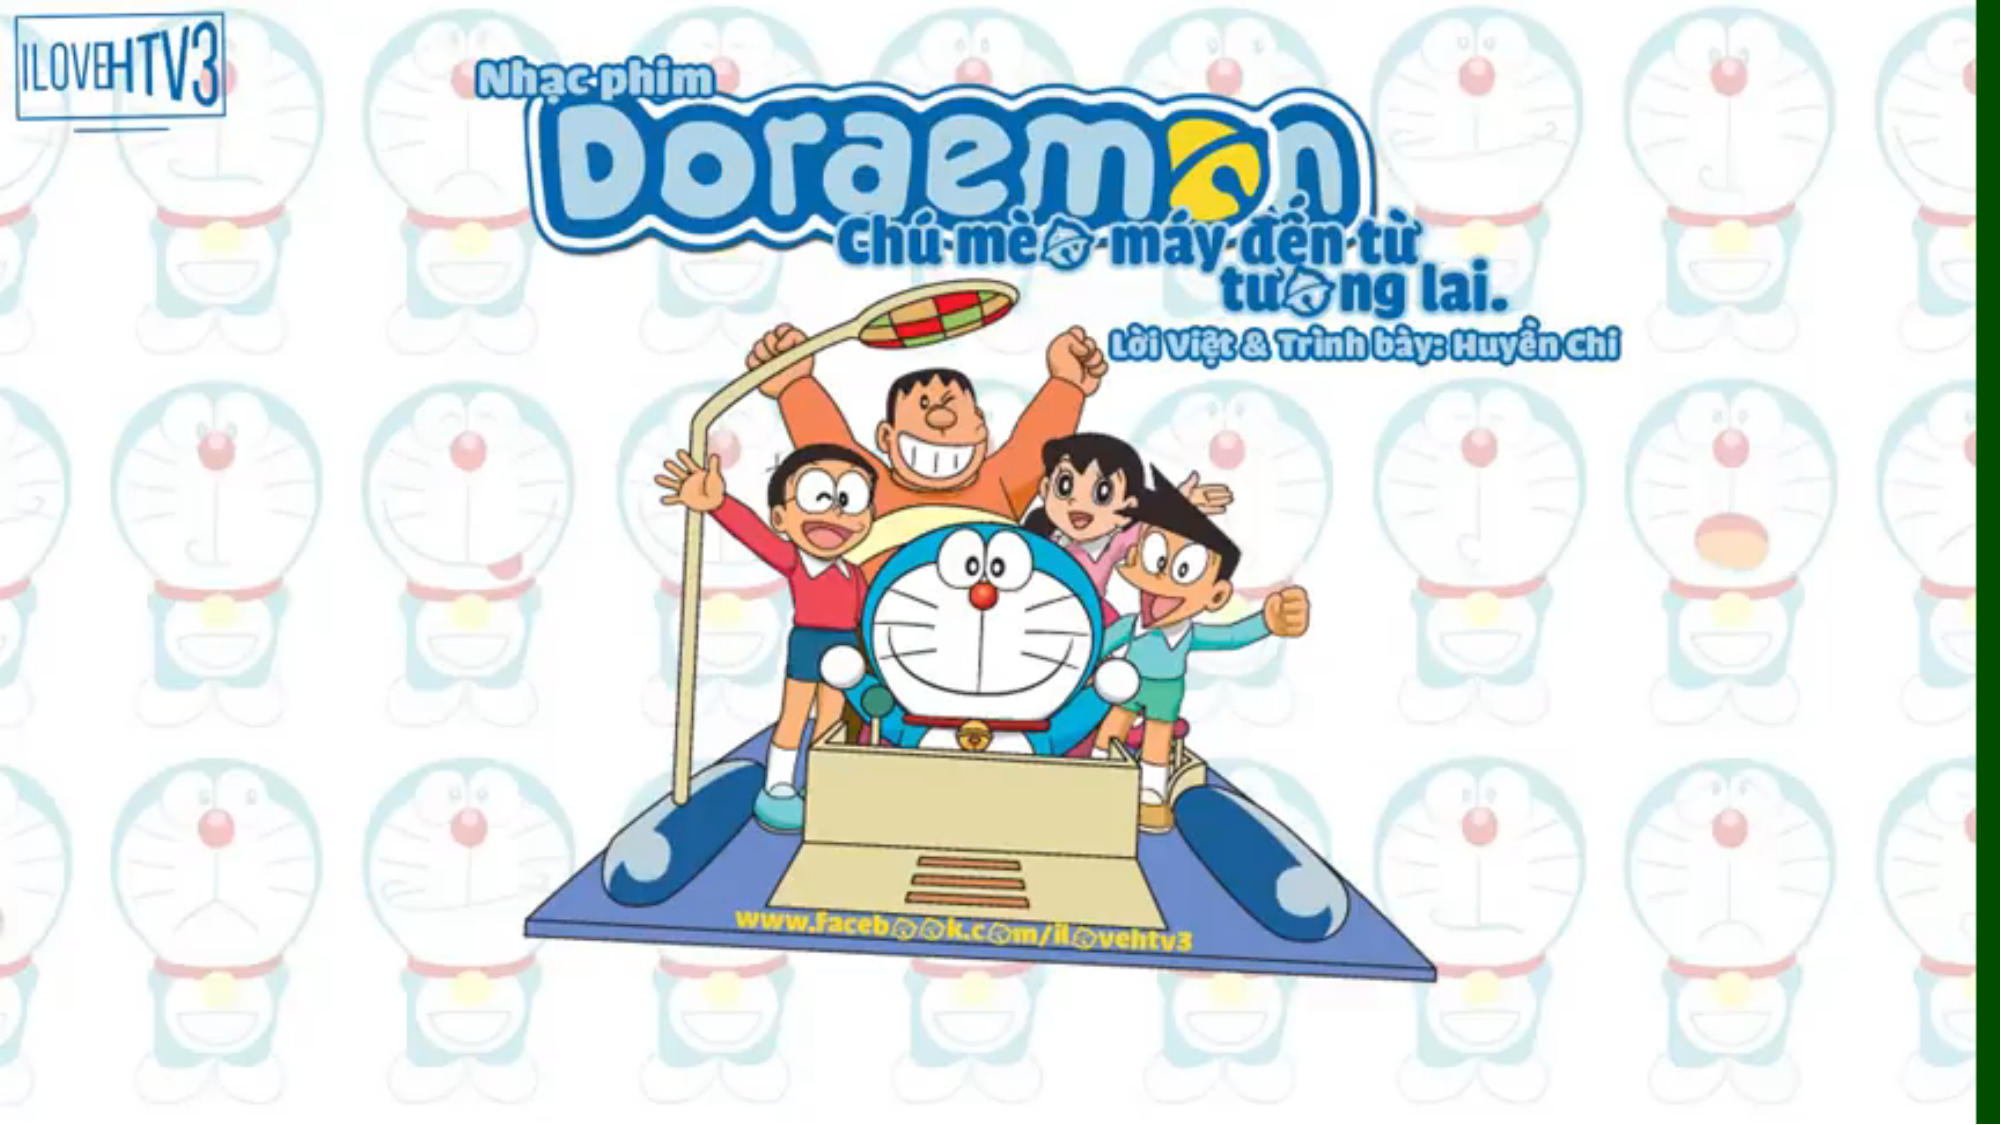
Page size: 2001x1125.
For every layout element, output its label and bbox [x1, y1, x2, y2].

text_box [0, 0, 2000, 1125]
